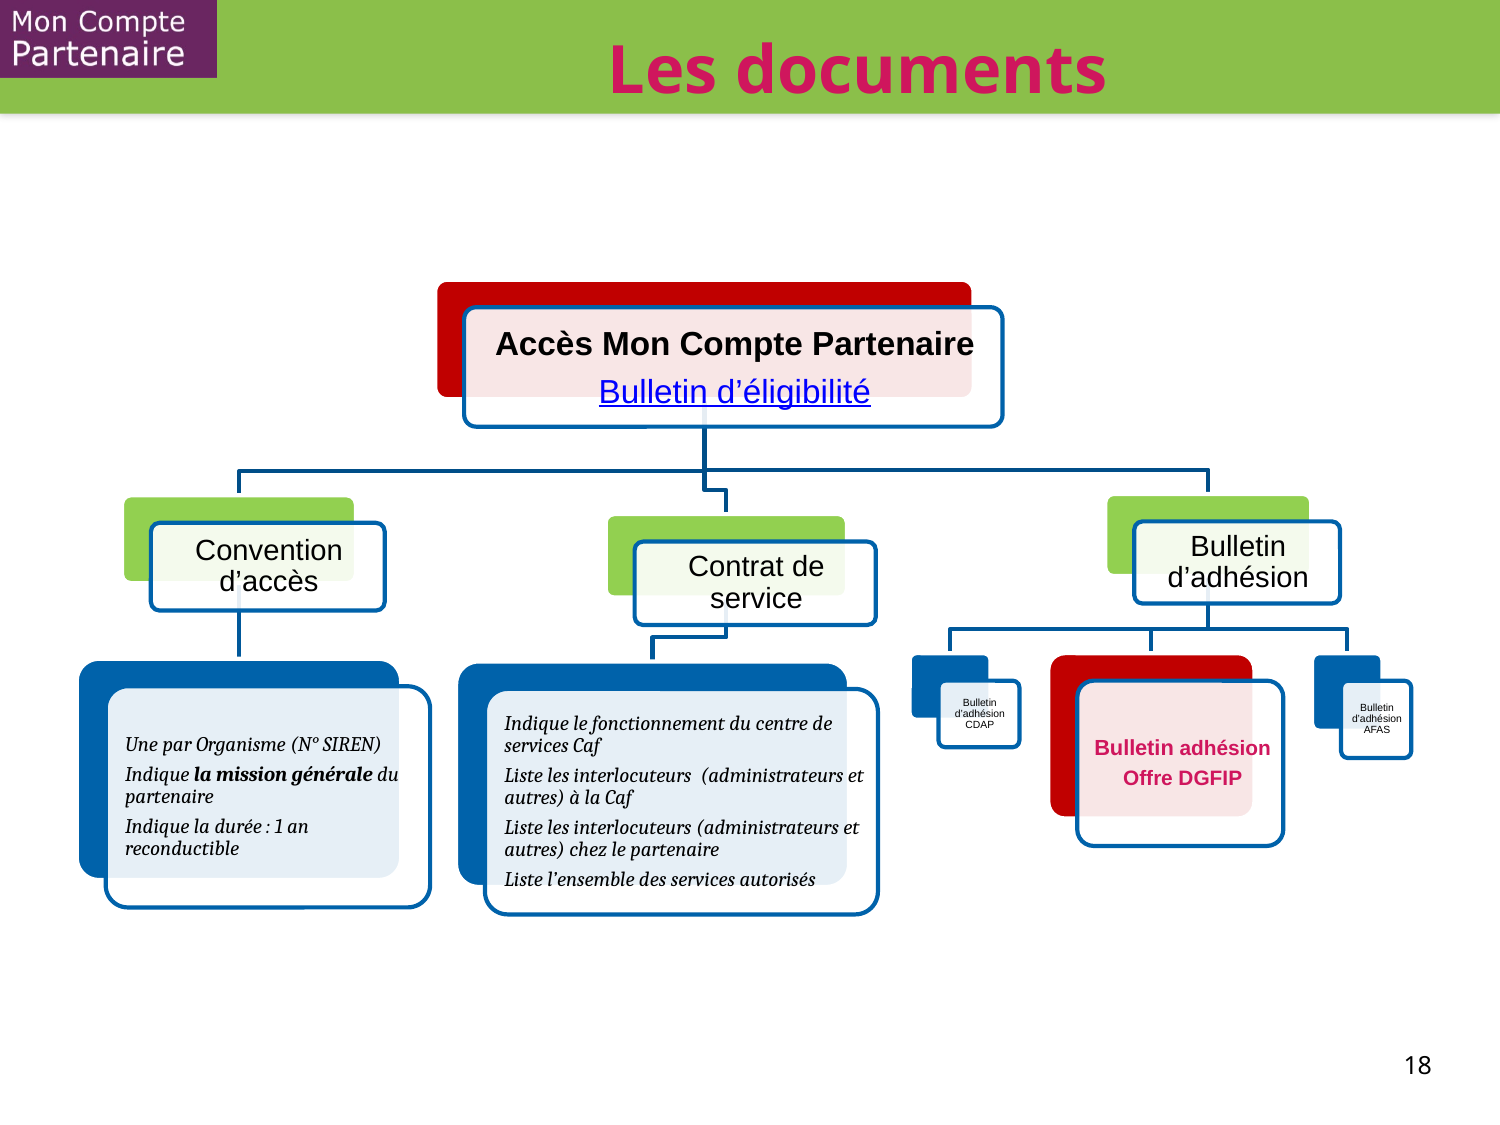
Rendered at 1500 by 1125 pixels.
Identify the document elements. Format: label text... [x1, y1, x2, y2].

text_box Les documents [194, 18, 1500, 173]
picture [0, 0, 217, 78]
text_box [76, 136, 1412, 1071]
